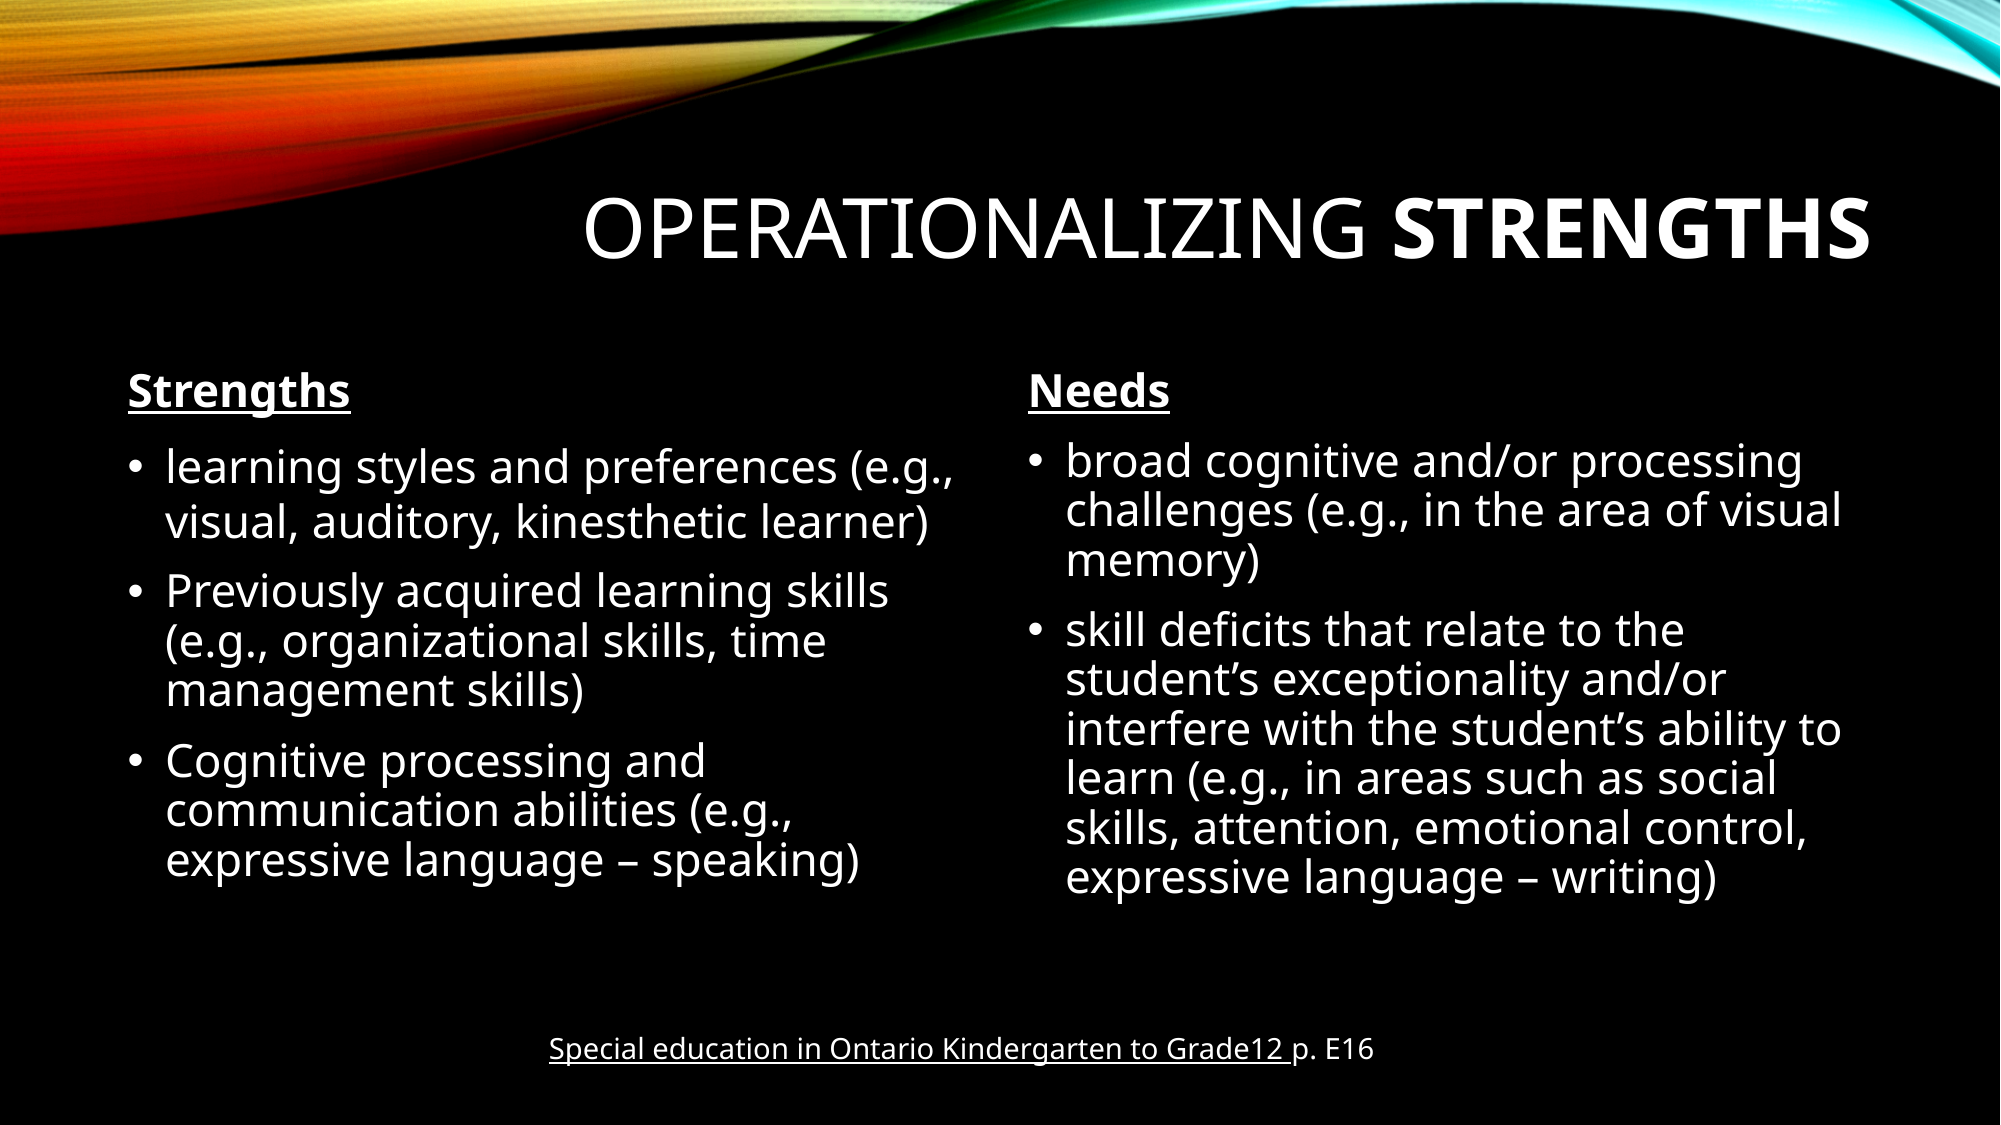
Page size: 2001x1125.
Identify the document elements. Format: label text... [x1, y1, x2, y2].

list Strengths learning styles and preferences (e.g., visual, auditory, kinesthetic learner) Previously acquired learning skills (e.g., organizational skills, time management skills) Cognitive processing and communication abilities (e.g., expressive language – speaking) [112, 360, 988, 1021]
title Operationalizing Strengths [474, 125, 1888, 338]
list Needs broad cognitive and/or processing challenges (e.g., in the area of visual memory) skill deficits that relate to the student’s exceptionality and/or interfere with the student’s ability to learn (e.g., in areas such as social skills, attention, emotional control, expressive language – writing) [1012, 360, 1888, 1021]
text_box Special education in Ontario Kindergarten to Grade12 p. E16 [534, 1022, 1706, 1073]
picture [0, 0, 2000, 237]
